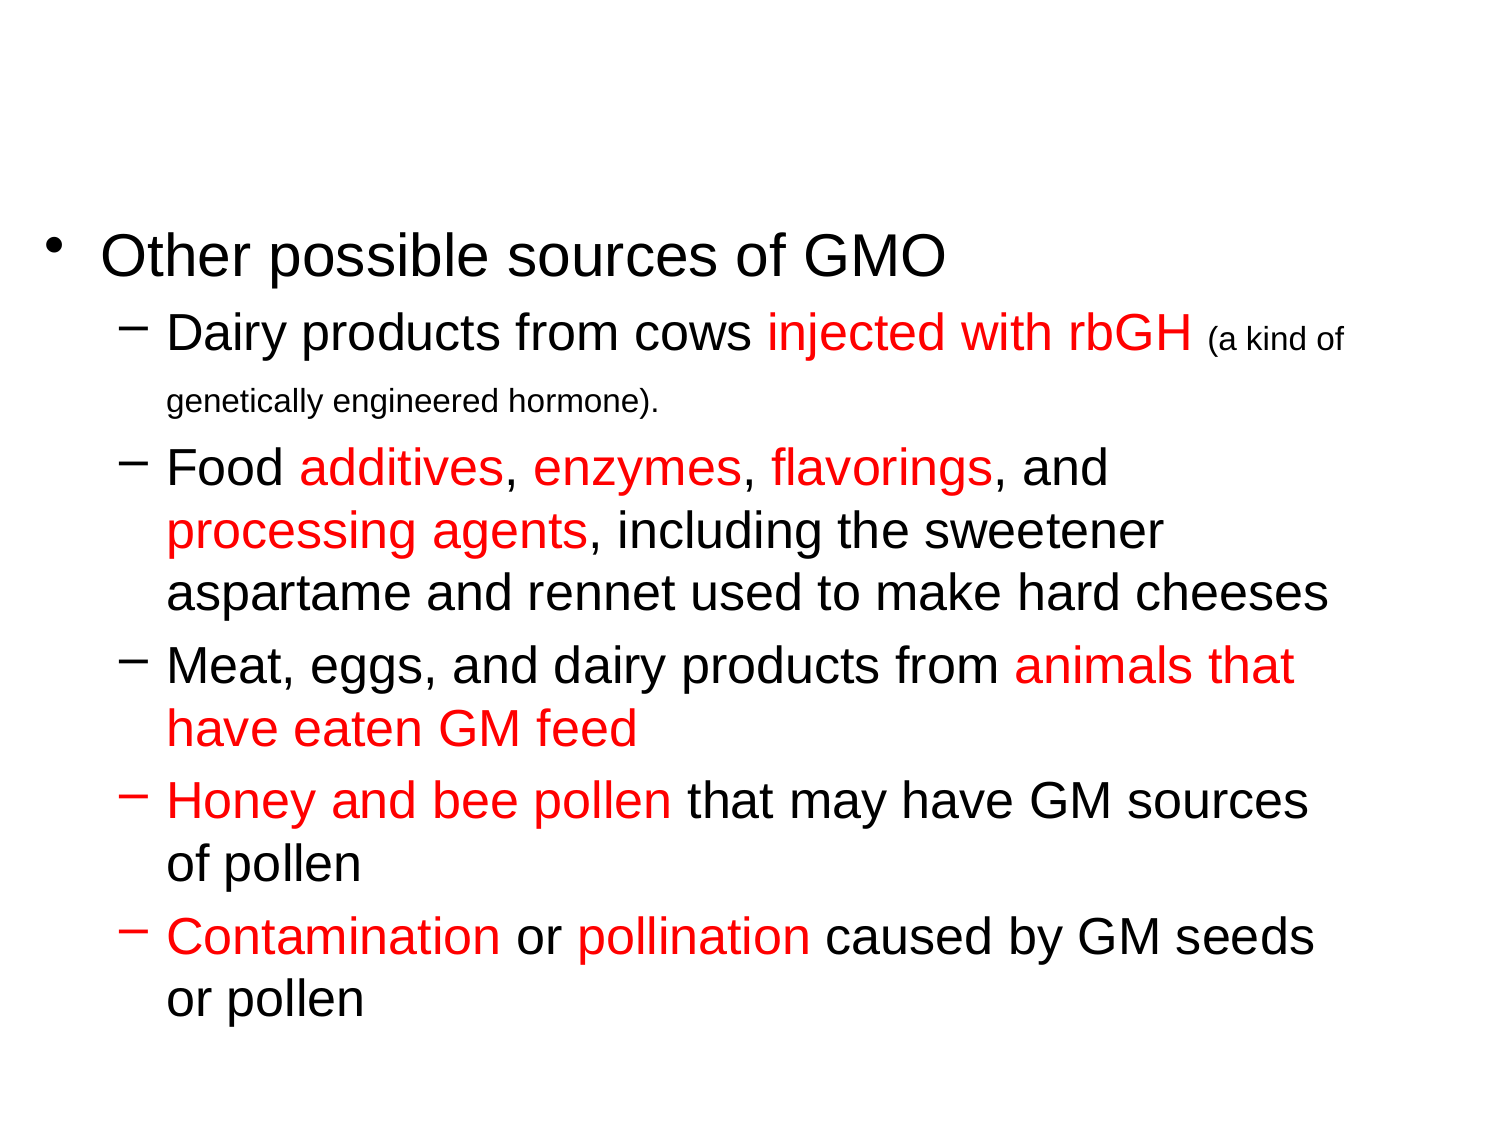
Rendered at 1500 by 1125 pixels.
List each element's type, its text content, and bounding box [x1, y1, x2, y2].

list Other possible sources of GMO Dairy products from cows injected with rbGH (a kind of genetically engineered hormone). Food additives, enzymes, flavorings, and processing agents, including the sweetener aspartame and rennet used to make hard cheeses Meat, eggs, and dairy products from animals that have eaten GM feed Honey and bee pollen that may have GM sources of pollen Contamination or pollination caused by GM seeds or pollen [28, 207, 1365, 1107]
